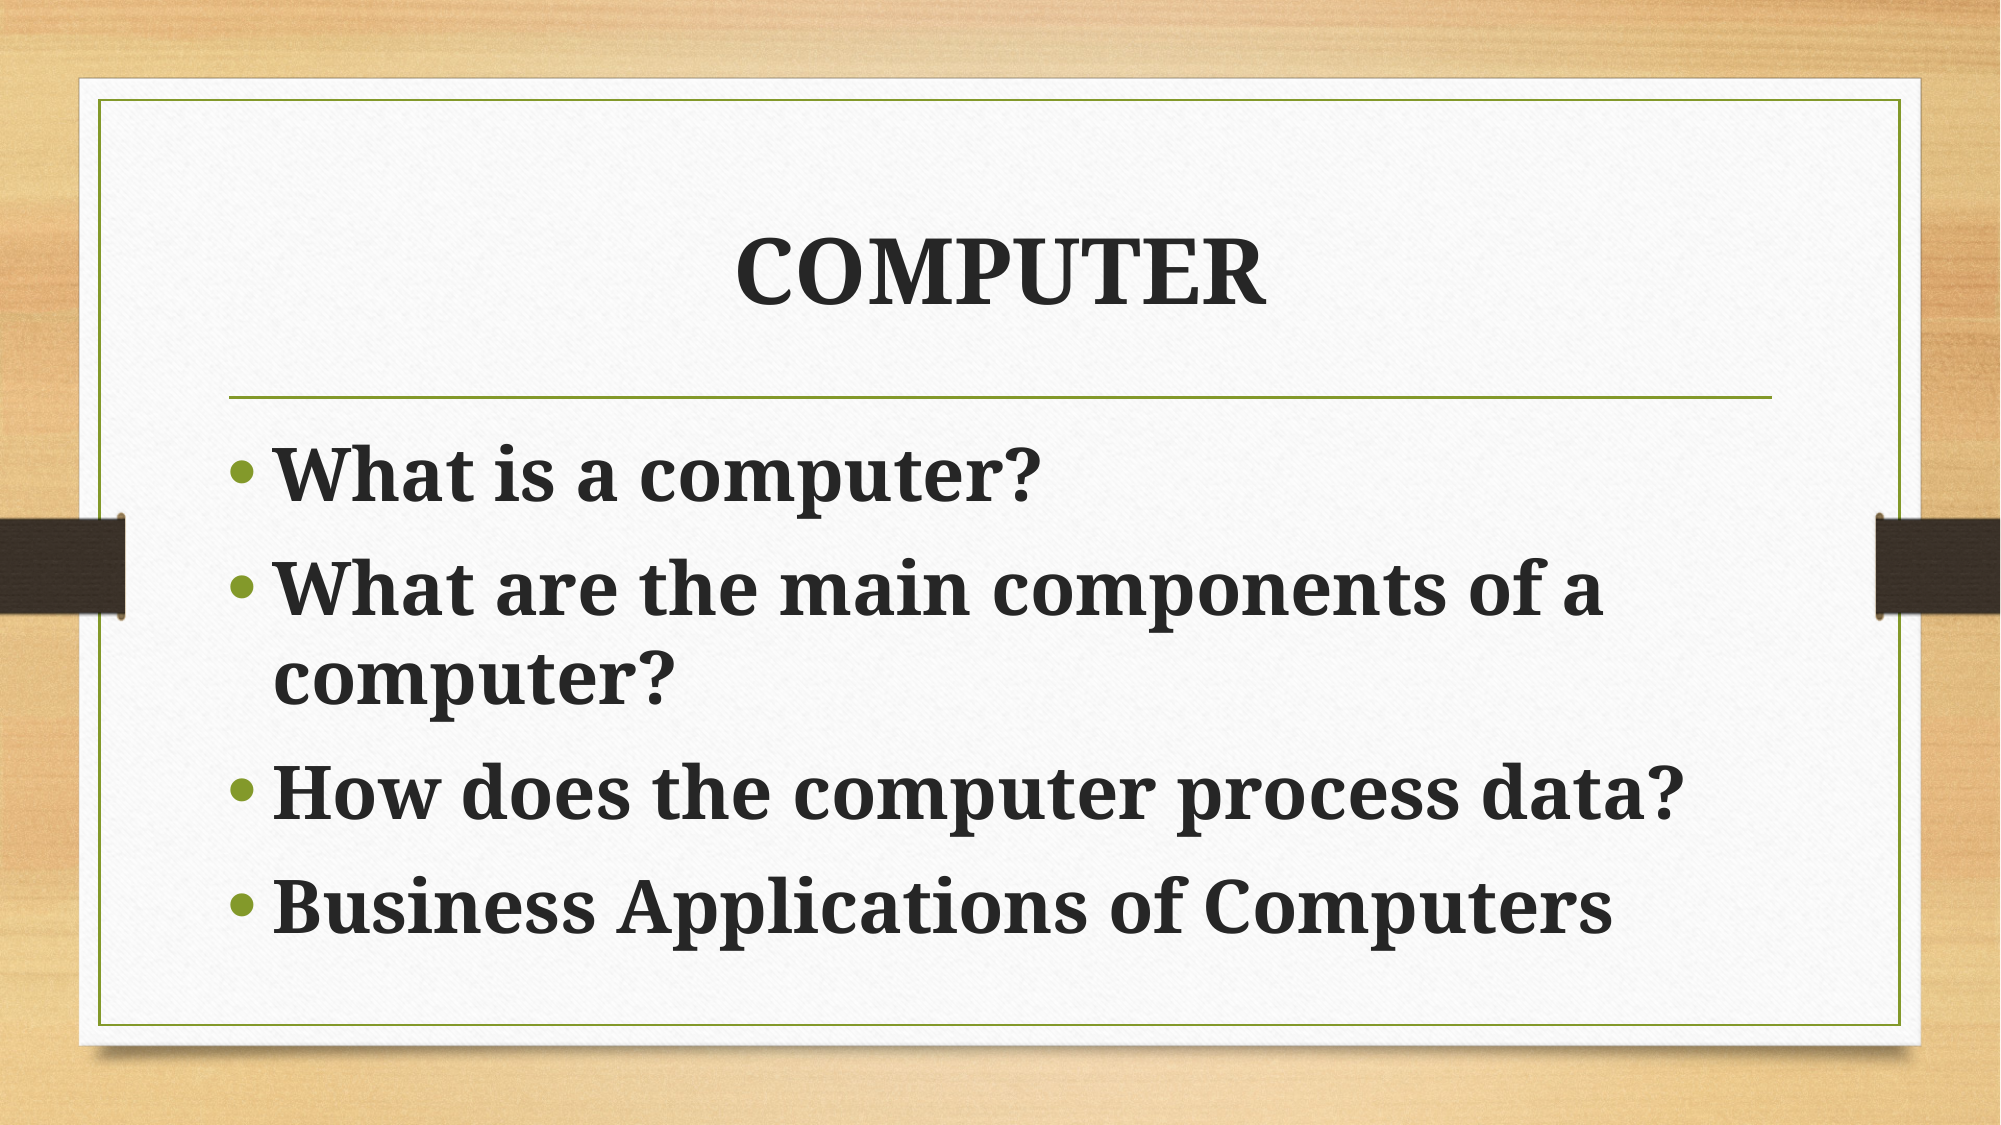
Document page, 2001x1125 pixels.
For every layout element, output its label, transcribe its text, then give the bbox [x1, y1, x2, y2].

picture [0, 0, 2001, 1125]
title COMPUTER [212, 161, 1788, 375]
list What is a computer? What are the main components of a computer? How does the computer process data? Business Applications of Computers [212, 419, 1788, 964]
